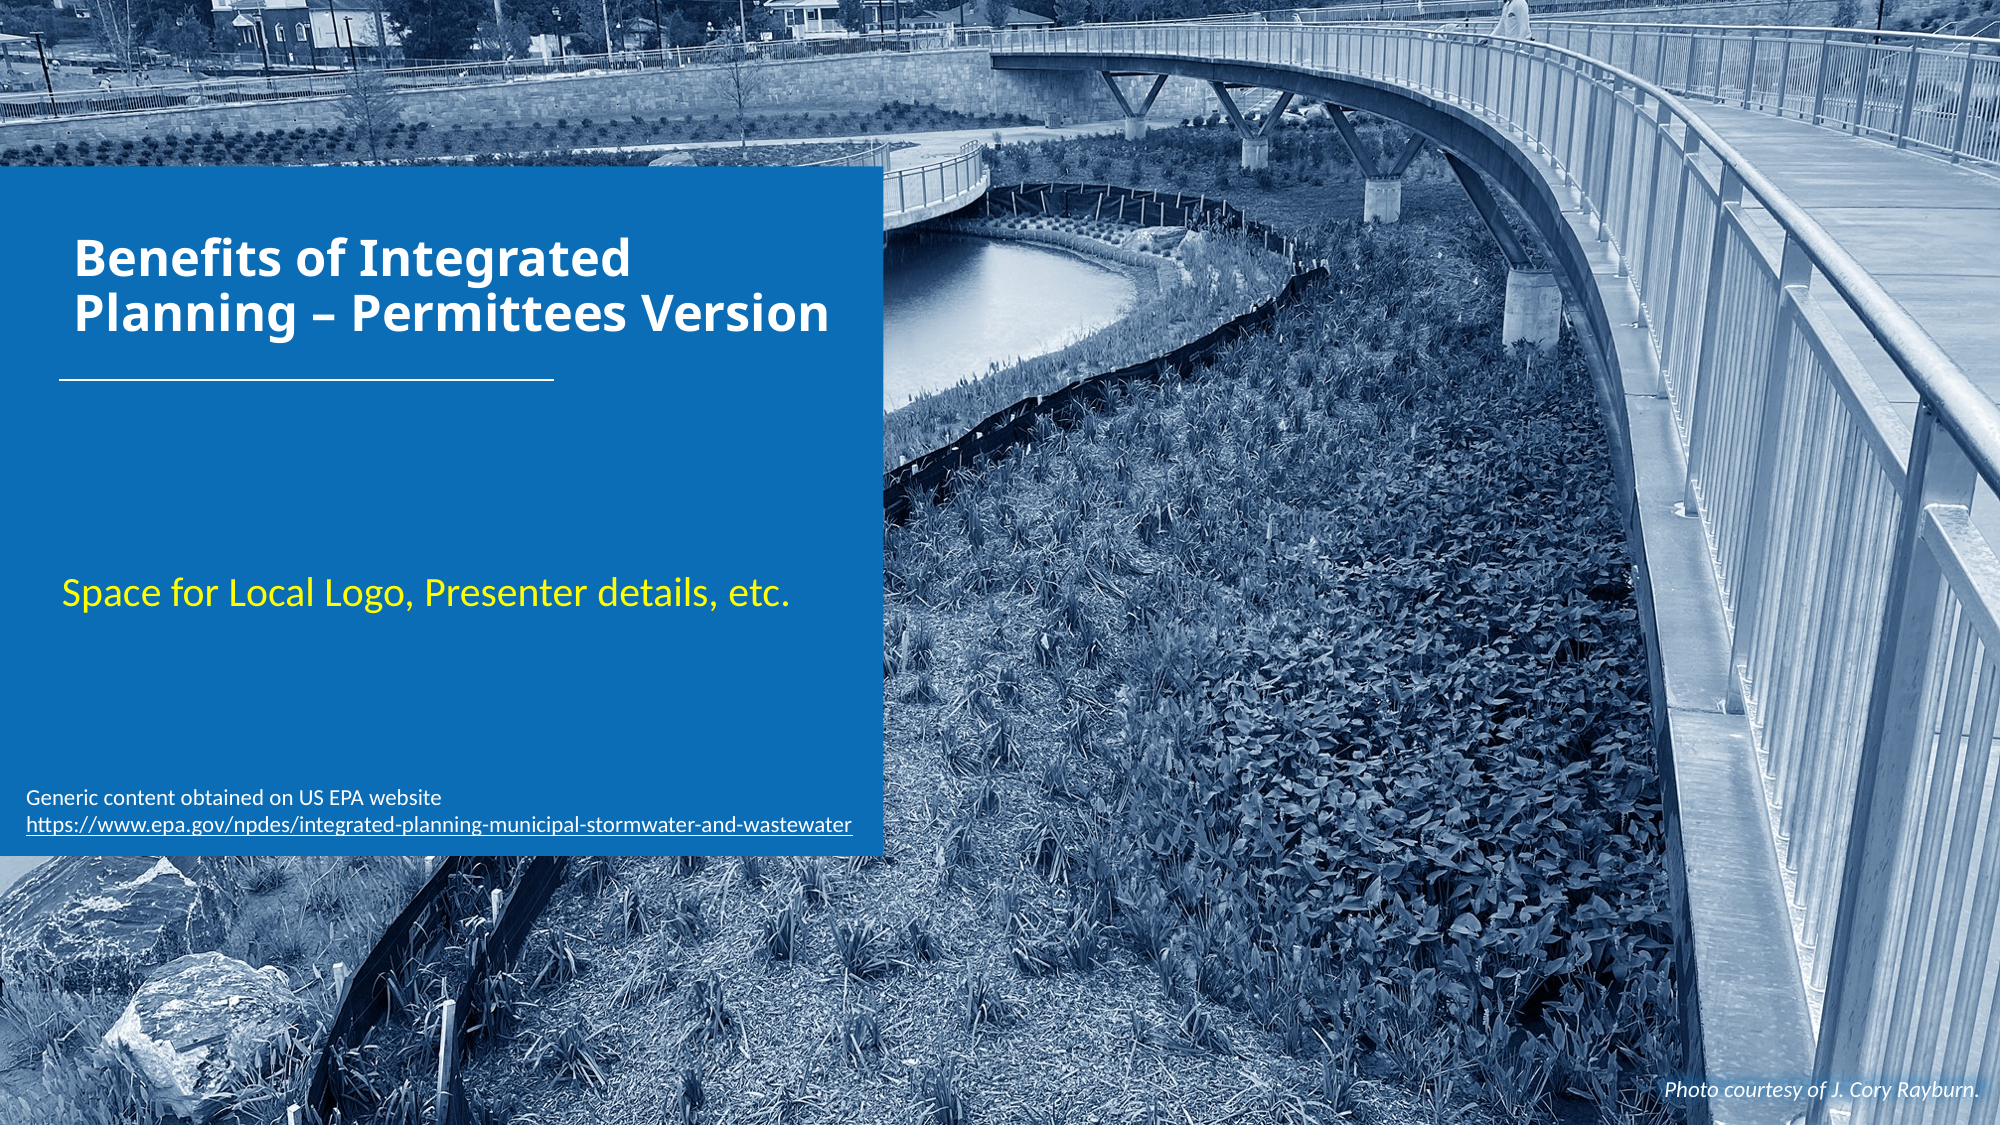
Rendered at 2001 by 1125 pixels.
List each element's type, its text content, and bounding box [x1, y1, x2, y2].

text_box Space for Local Logo, Presenter details, etc. [46, 845, 838, 942]
text_box Space for Local Logo, Presenter details, etc. [46, 562, 838, 775]
title Benefits of Integrated Planning – Permittees Version [59, 209, 851, 350]
picture [0, 0, 2000, 1125]
text_box Photo courtesy of J. Cory Rayburn. [1667, 1085, 1983, 1091]
text_box Generic content obtained on US EPA website https://www.epa.gov/npdes/integrated-planning-municipal-stormwater-and-wastewater [11, 775, 874, 845]
